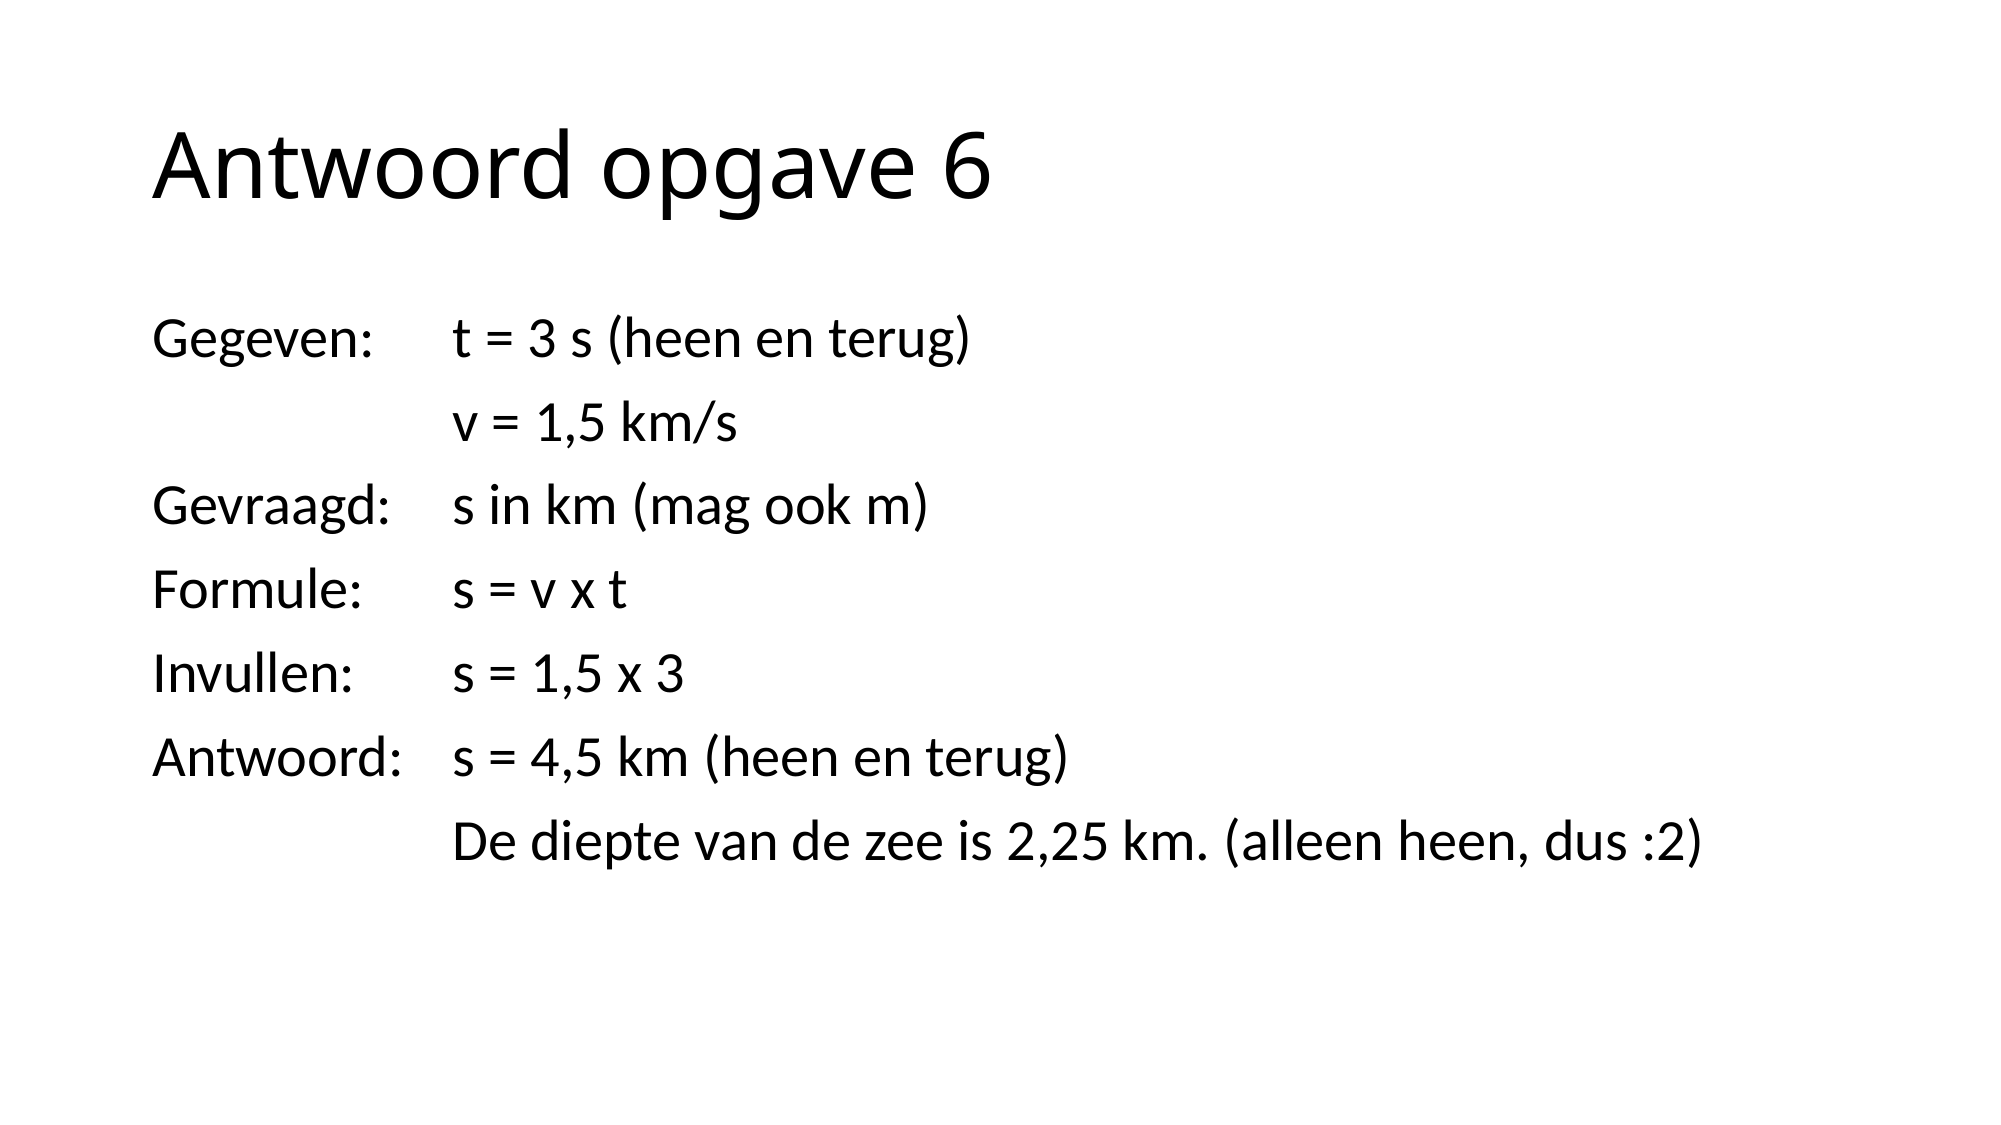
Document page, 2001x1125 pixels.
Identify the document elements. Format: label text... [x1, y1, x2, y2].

title Antwoord opgave 6 [137, 59, 1863, 278]
list Gegeven: t = 3 s (heen en terug) v = 1,5 km/s Gevraagd: s in km (mag ook m) Formule: s = v x t Invullen: s = 1,5 x 3 Antwoord: s = 4,5 km (heen en terug) De diepte van de zee is 2,25 km. (alleen heen, dus :2) [137, 299, 1863, 1014]
